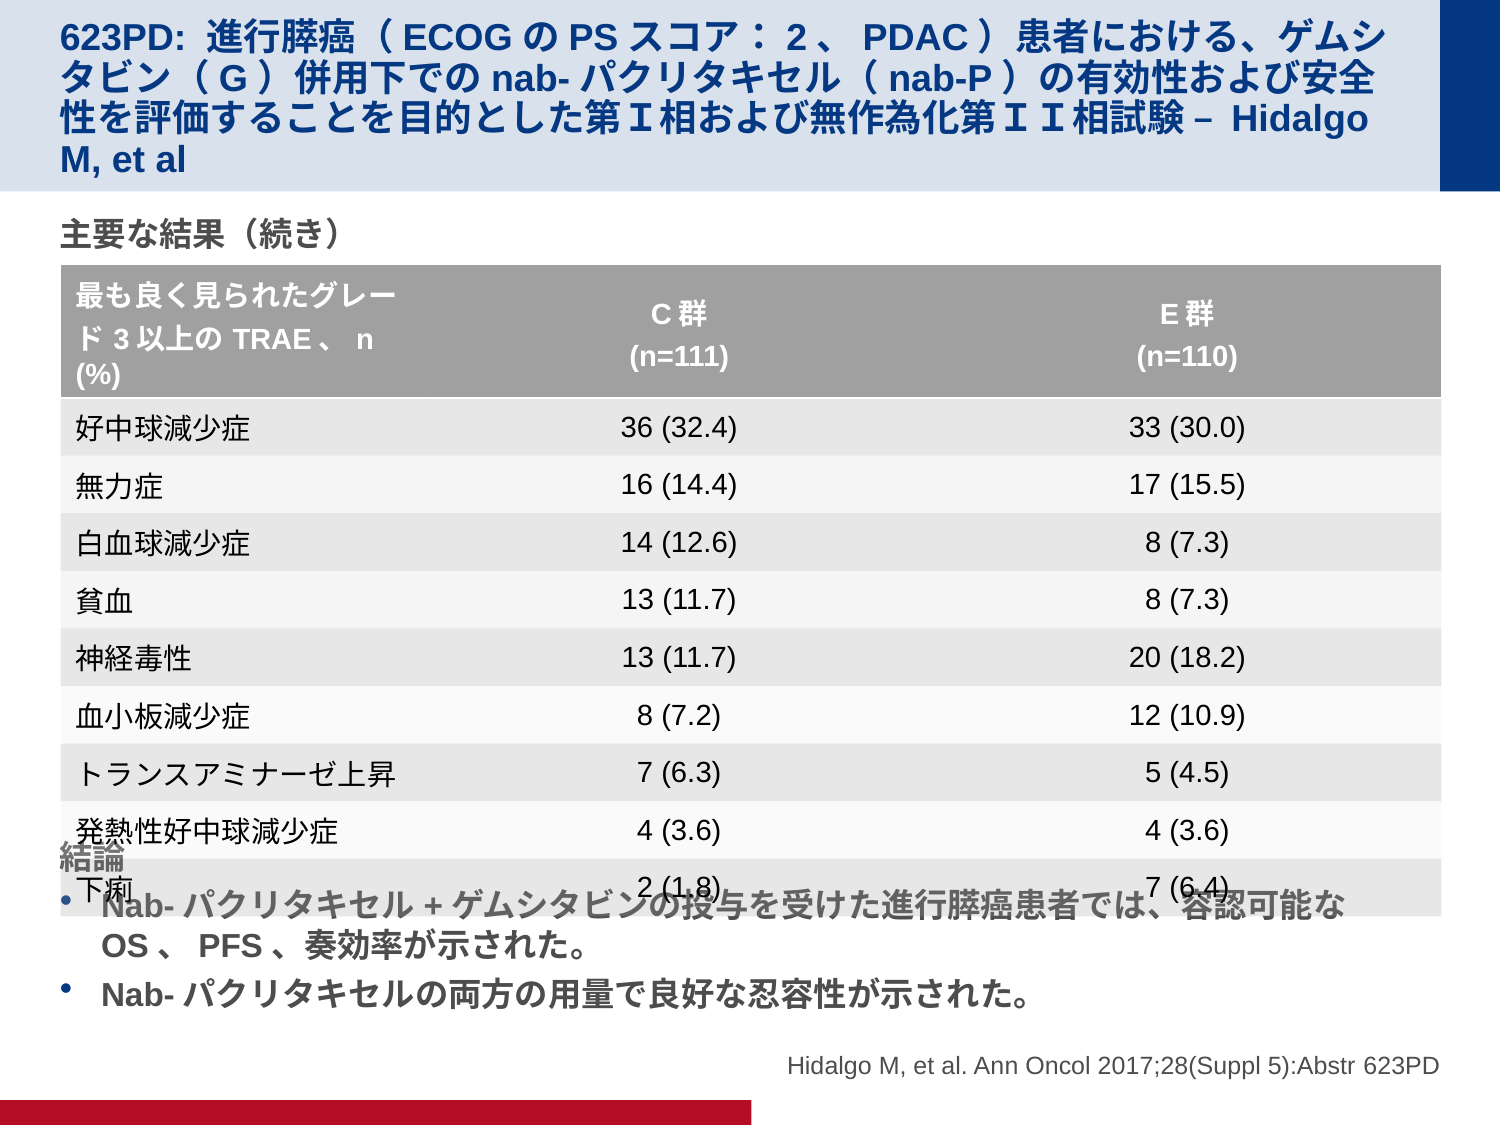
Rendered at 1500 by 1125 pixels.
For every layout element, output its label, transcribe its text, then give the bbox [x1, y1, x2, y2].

table_cell 8 (7.2) [425, 686, 933, 744]
table_header E群 (n=110) [933, 265, 1441, 397]
table_cell トランスアミナーゼ上昇 [61, 744, 425, 801]
table_cell 無力症 [61, 456, 425, 513]
table_cell 13 (11.7) [425, 628, 933, 686]
table_cell 5 (4.5) [933, 744, 1441, 801]
table_cell 36 (32.4) [425, 399, 933, 456]
list 主要な結果（続き） 結論 Nab-パクリタキセル+ゲムシタビンの投与を受けた進行膵癌患者では、容認可能なOS、PFS、奏効率が示された。 Nab-パクリタキセルの両方の用量で良好な忍容性が示された。 [59, 205, 1441, 985]
table_cell 8 (7.3) [933, 571, 1441, 628]
table_cell 12 (10.9) [933, 686, 1441, 744]
table_cell 下痢 [61, 859, 425, 916]
table_cell 33 (30.0) [933, 399, 1441, 456]
table_cell 17 (15.5) [933, 456, 1441, 513]
table_cell 貧血 [61, 571, 425, 628]
list Hidalgo M, et al. Ann Oncol 2017;28(Suppl 5):Abstr 623PD [762, 999, 1441, 1080]
table_header C群 (n=111) [425, 265, 933, 397]
table_cell 4 (3.6) [425, 801, 933, 859]
table_cell 14 (12.6) [425, 513, 933, 571]
table_cell 神経毒性 [61, 628, 425, 686]
table_cell 2 (1.8) [425, 859, 933, 916]
table_cell 4 (3.6) [933, 801, 1441, 859]
table_cell 8 (7.3) [933, 513, 1441, 571]
table_cell 7 (6.4) [933, 859, 1441, 916]
table_cell 発熱性好中球減少症 [61, 801, 425, 859]
table_cell 20 (18.2) [933, 628, 1441, 686]
table_cell 好中球減少症 [61, 399, 425, 456]
table_cell 白血球減少症 [61, 513, 425, 571]
table_cell 7 (6.3) [425, 744, 933, 801]
title 623PD: 進行膵癌（ECOGのPSスコア：2、PDAC）患者における、ゲムシタビン（G）併用下でのnab-パクリタキセル（nab-P）の有効性および安全性を評価することを目的とした第Ｉ相および無作為化第ＩＩ相試験 – Hidalgo M, et al [59, 29, 1412, 162]
table_cell 13 (11.7) [425, 571, 933, 628]
table_header 最も良く見られたグレード3以上のTRAE、n (%) [61, 265, 425, 397]
table_cell 血小板減少症 [61, 686, 425, 744]
table_cell 16 (14.4) [425, 456, 933, 513]
